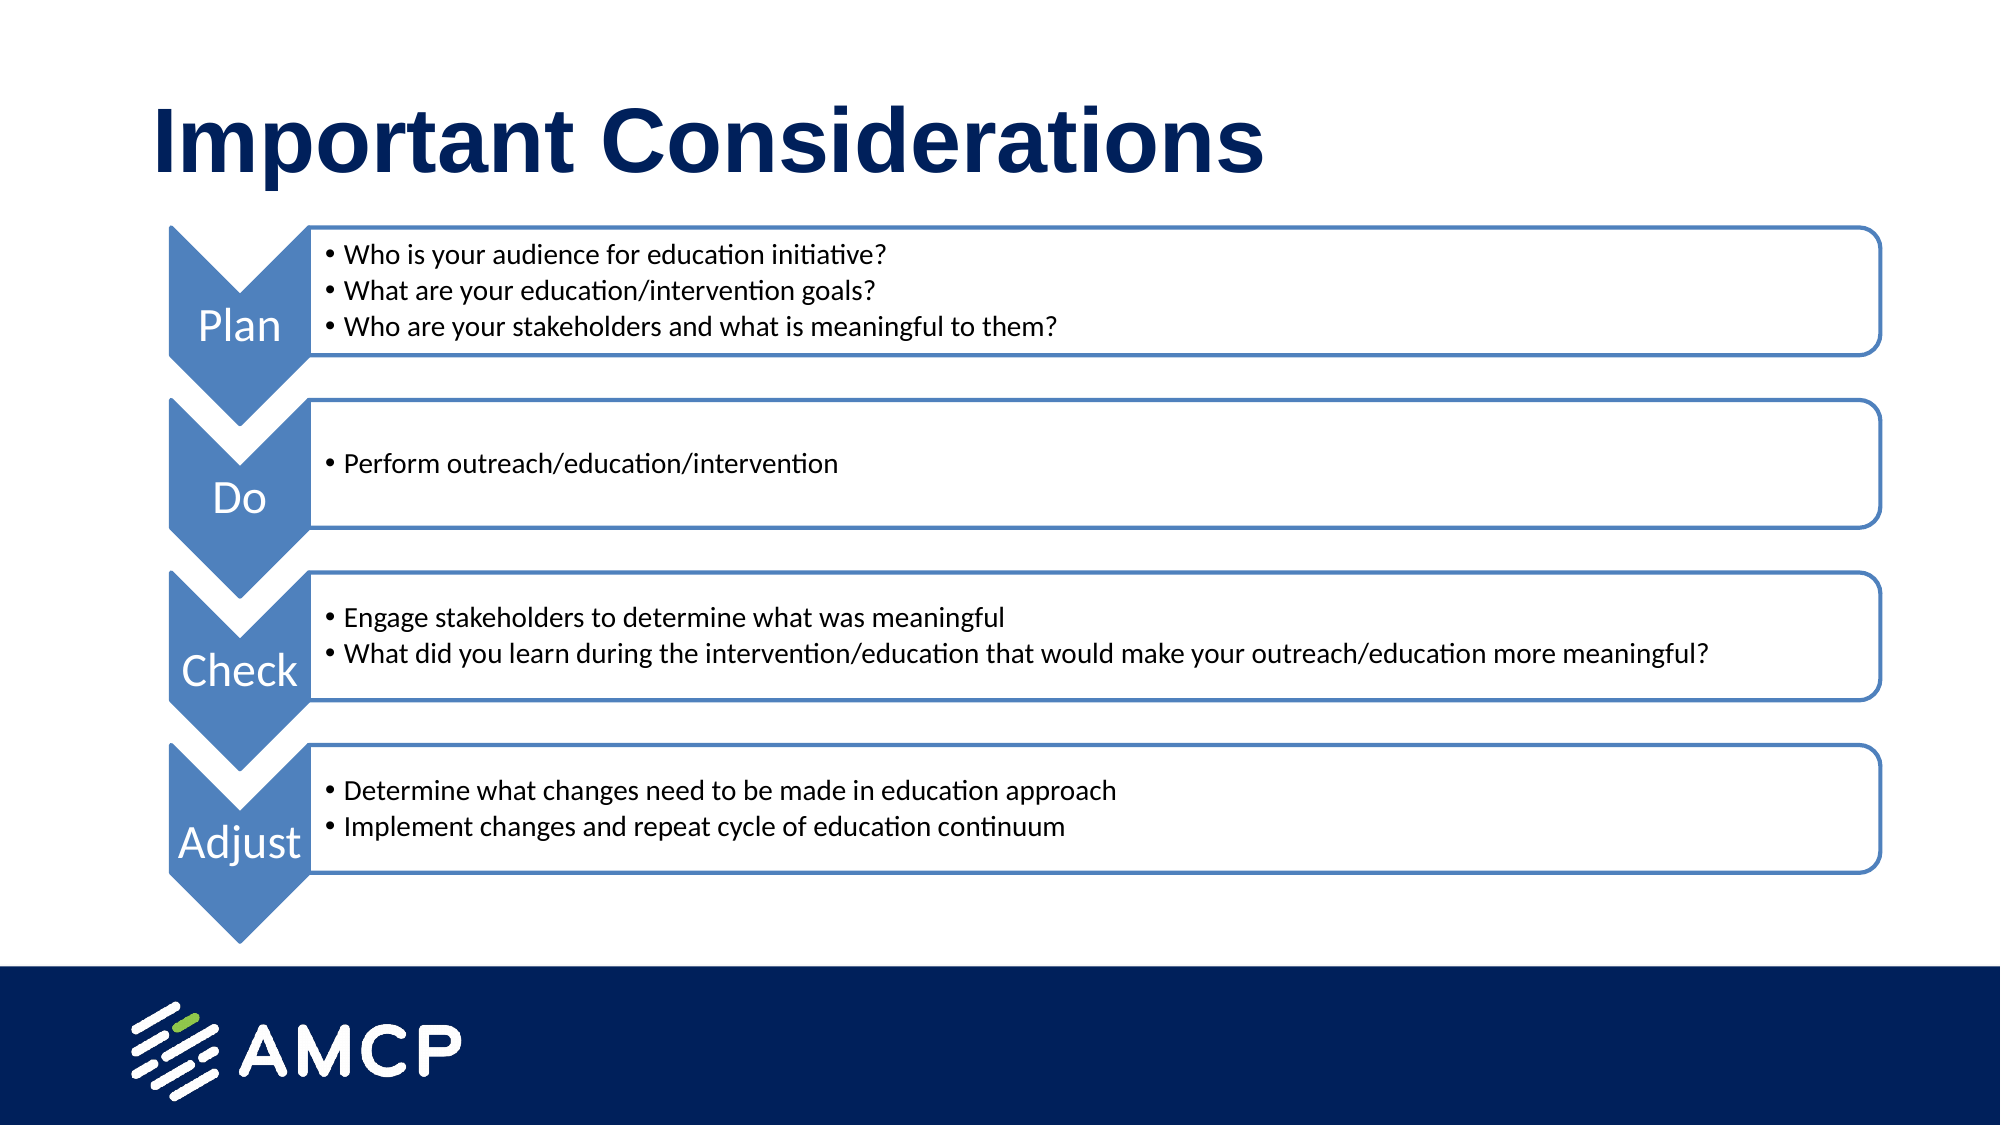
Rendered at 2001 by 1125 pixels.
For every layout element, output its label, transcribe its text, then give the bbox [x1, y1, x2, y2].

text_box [170, 227, 1881, 942]
picture [0, 666, 813, 1125]
title Important Considerations [137, 34, 1863, 252]
